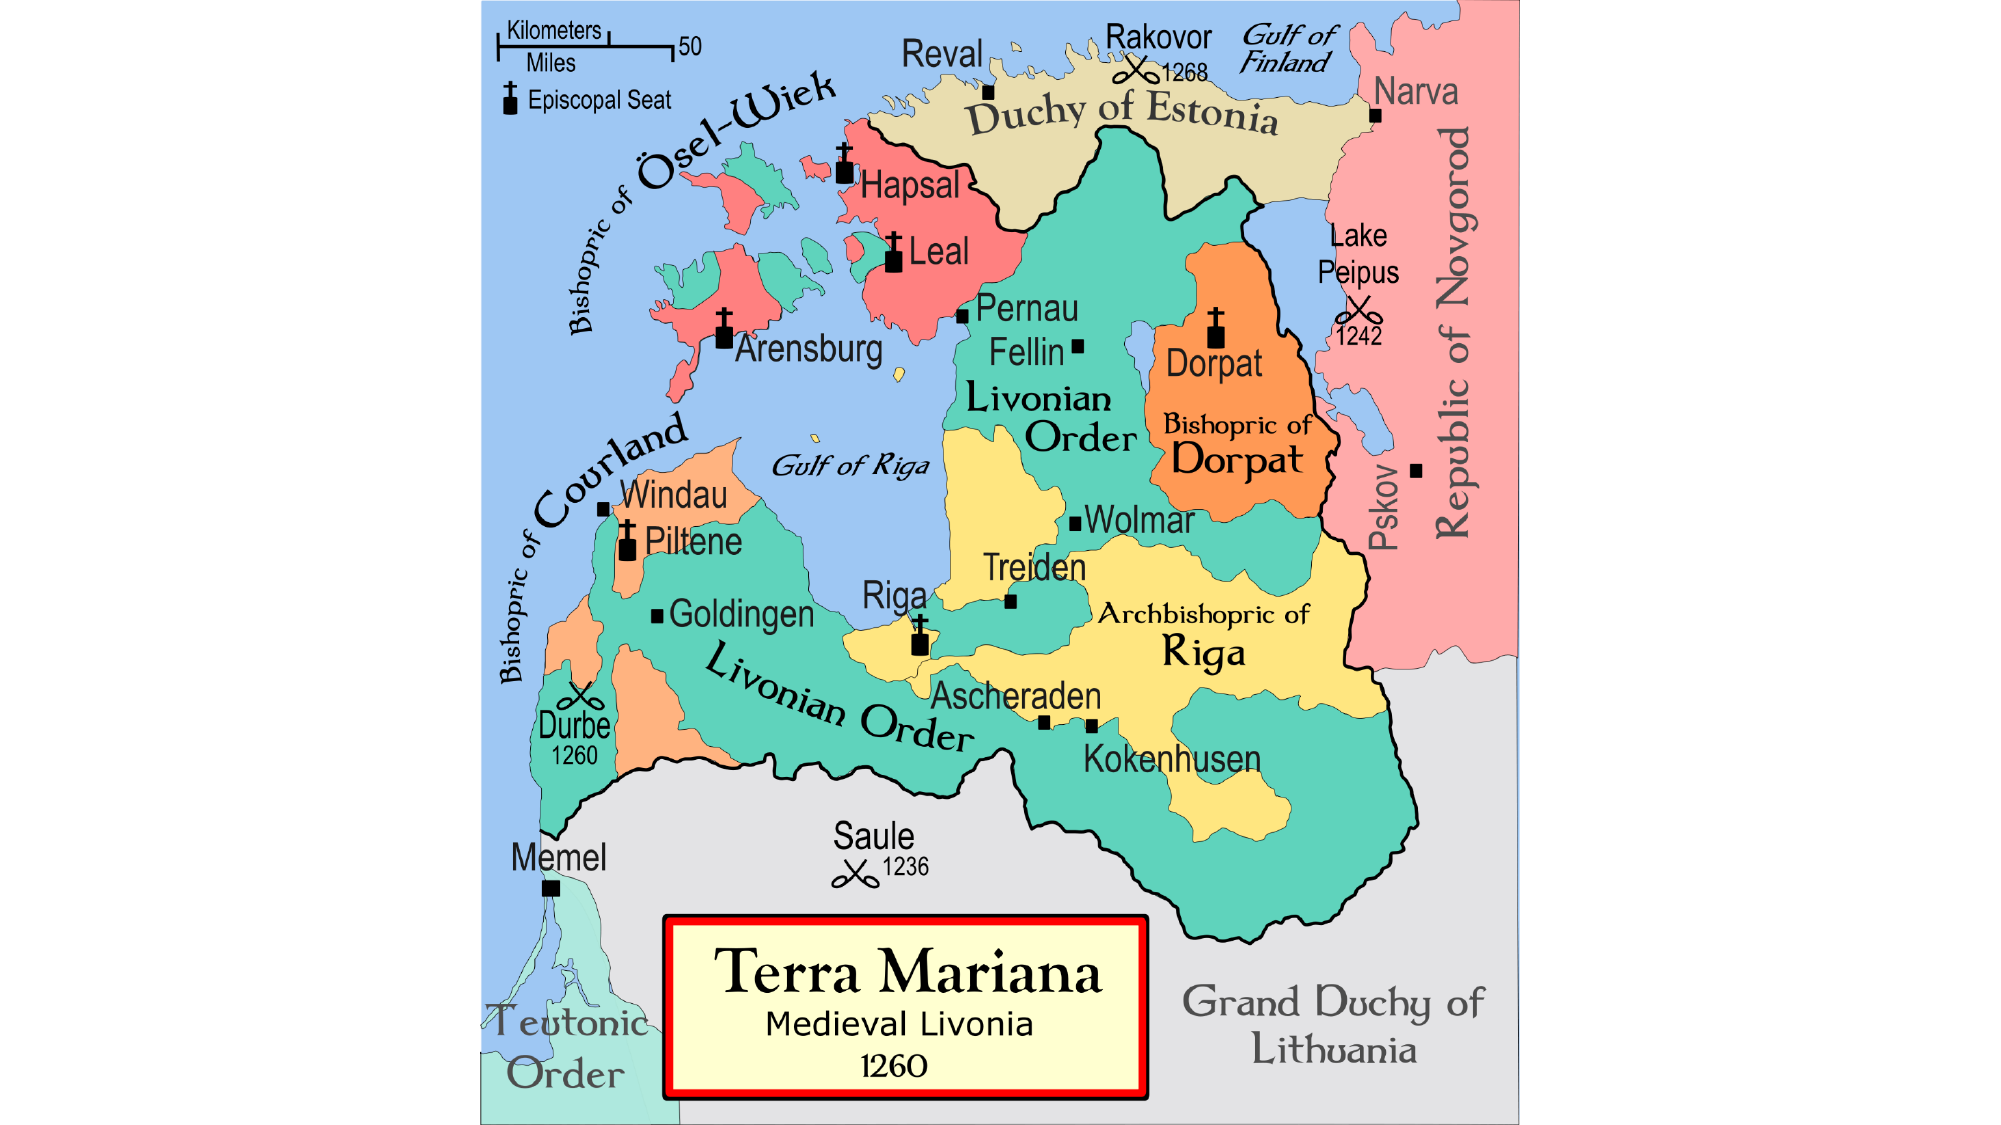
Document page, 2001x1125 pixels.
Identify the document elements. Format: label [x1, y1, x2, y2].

picture [480, 0, 1520, 1125]
